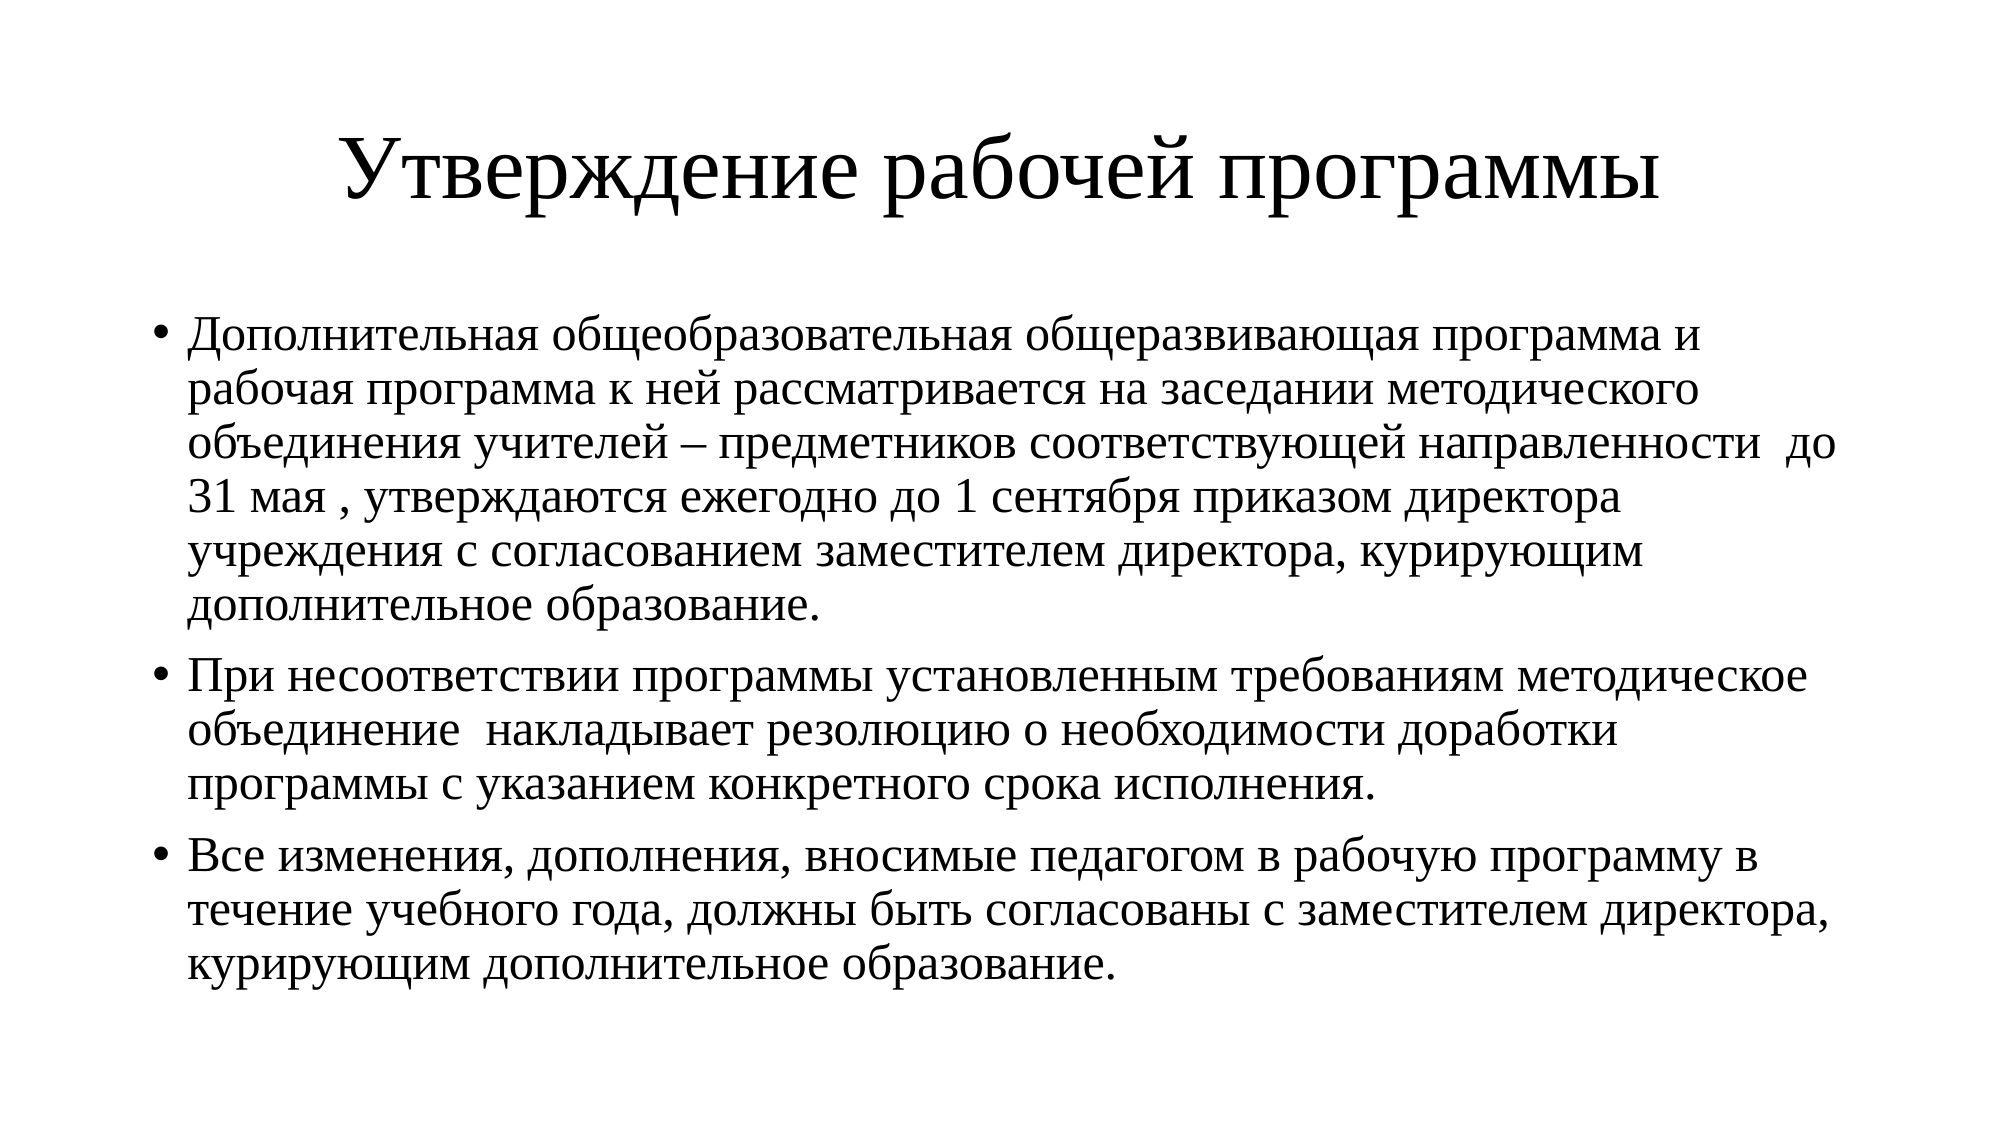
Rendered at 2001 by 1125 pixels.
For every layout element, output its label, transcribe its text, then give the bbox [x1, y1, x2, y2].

title Утверждение рабочей программы [137, 59, 1863, 278]
list Дополнительная общеобразовательная общеразвивающая программа и рабочая программа к ней рассматривается на заседании методического объединения учителей – предметников соответствующей направленности до 31 мая , утверждаются ежегодно до 1 сентября приказом директора учреждения с согласованием заместителем директора, курирующим дополнительное образование. При несоответствии программы установленным требованиям методическое объединение накладывает резолюцию о необходимости доработки программы с указанием конкретного срока исполнения. Все изменения, дополнения, вносимые педагогом в рабочую программу в течение учебного года, должны быть согласованы с заместителем директора, курирующим дополнительное образование. [137, 299, 1863, 1014]
